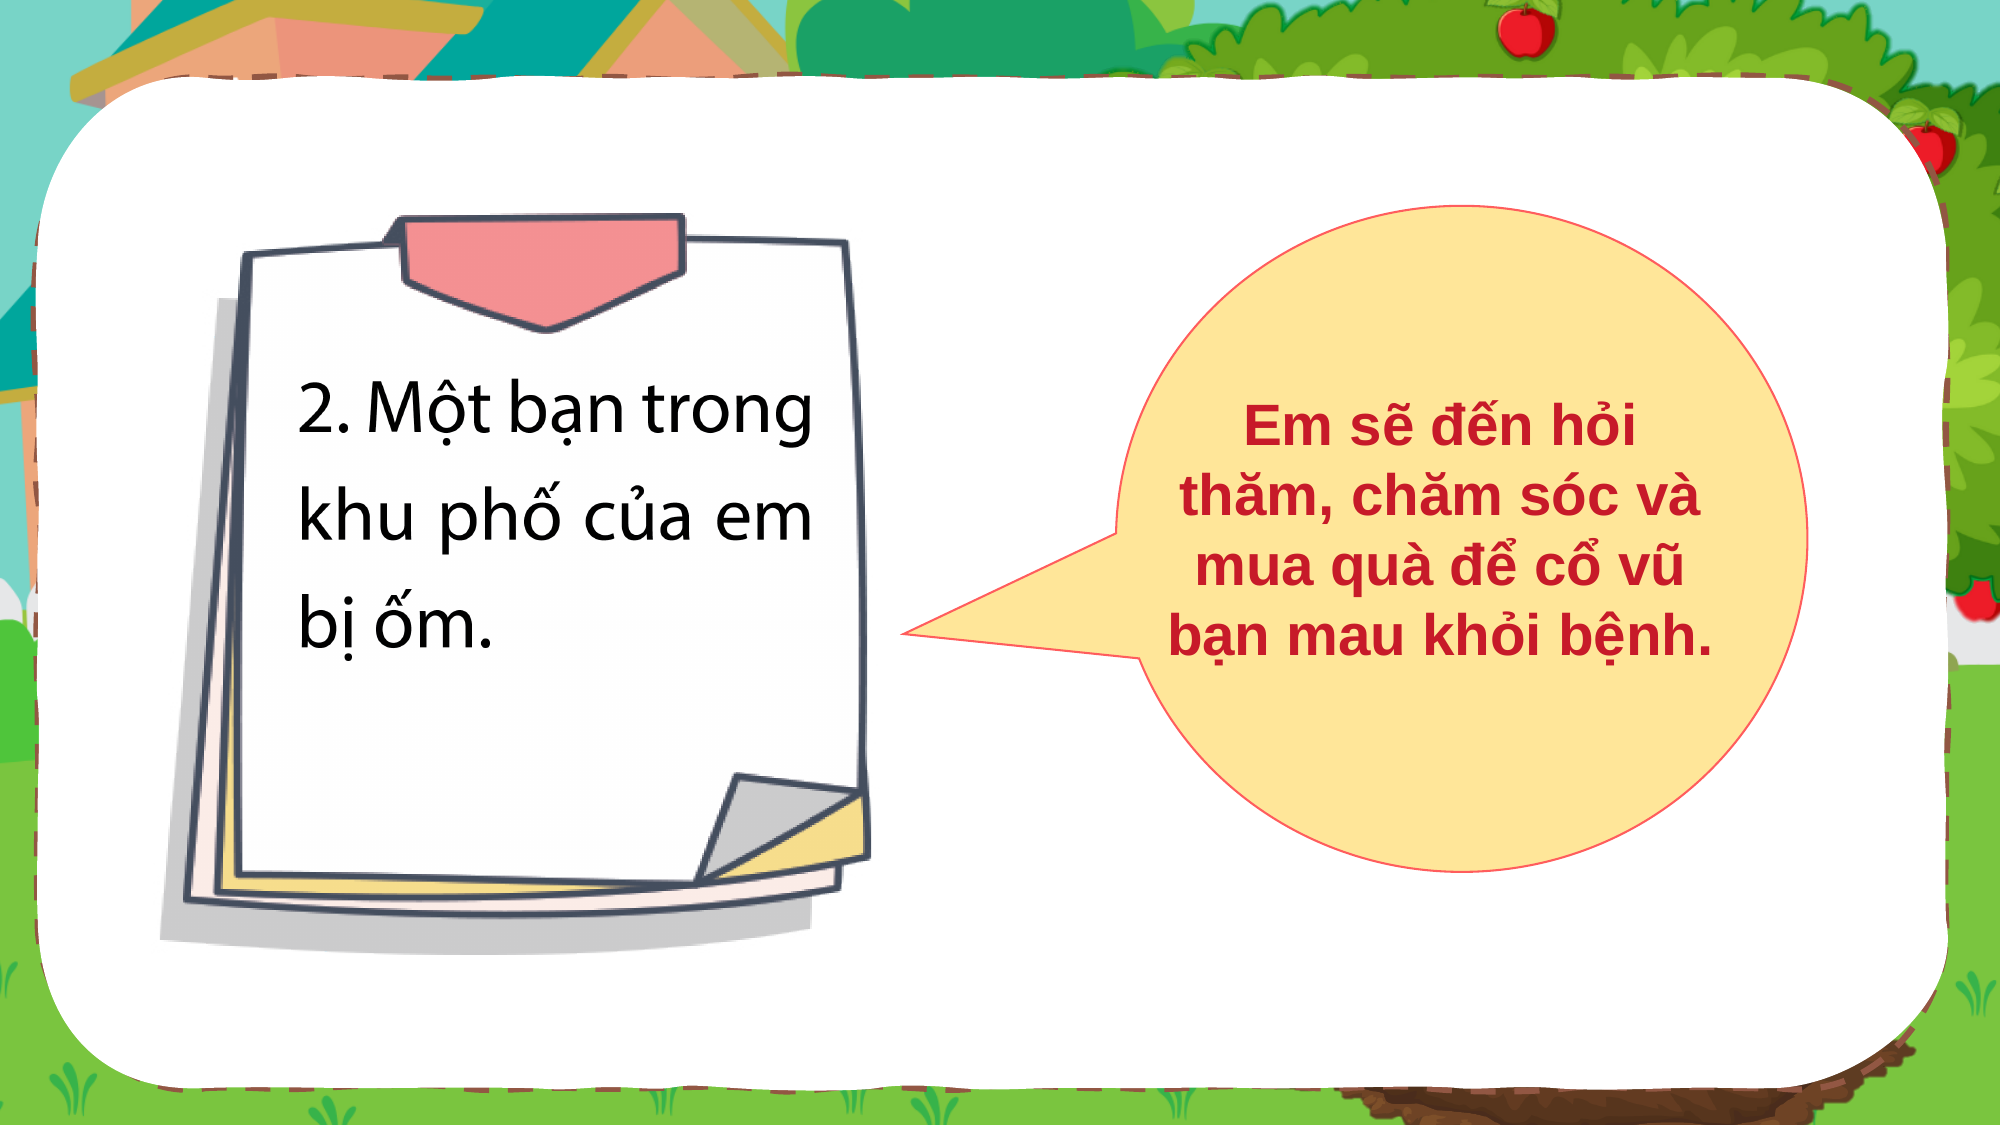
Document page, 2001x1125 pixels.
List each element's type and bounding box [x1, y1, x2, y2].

text_box [846, 0, 2000, 1125]
picture [0, 0, 951, 1125]
text_box [1115, 205, 1808, 872]
